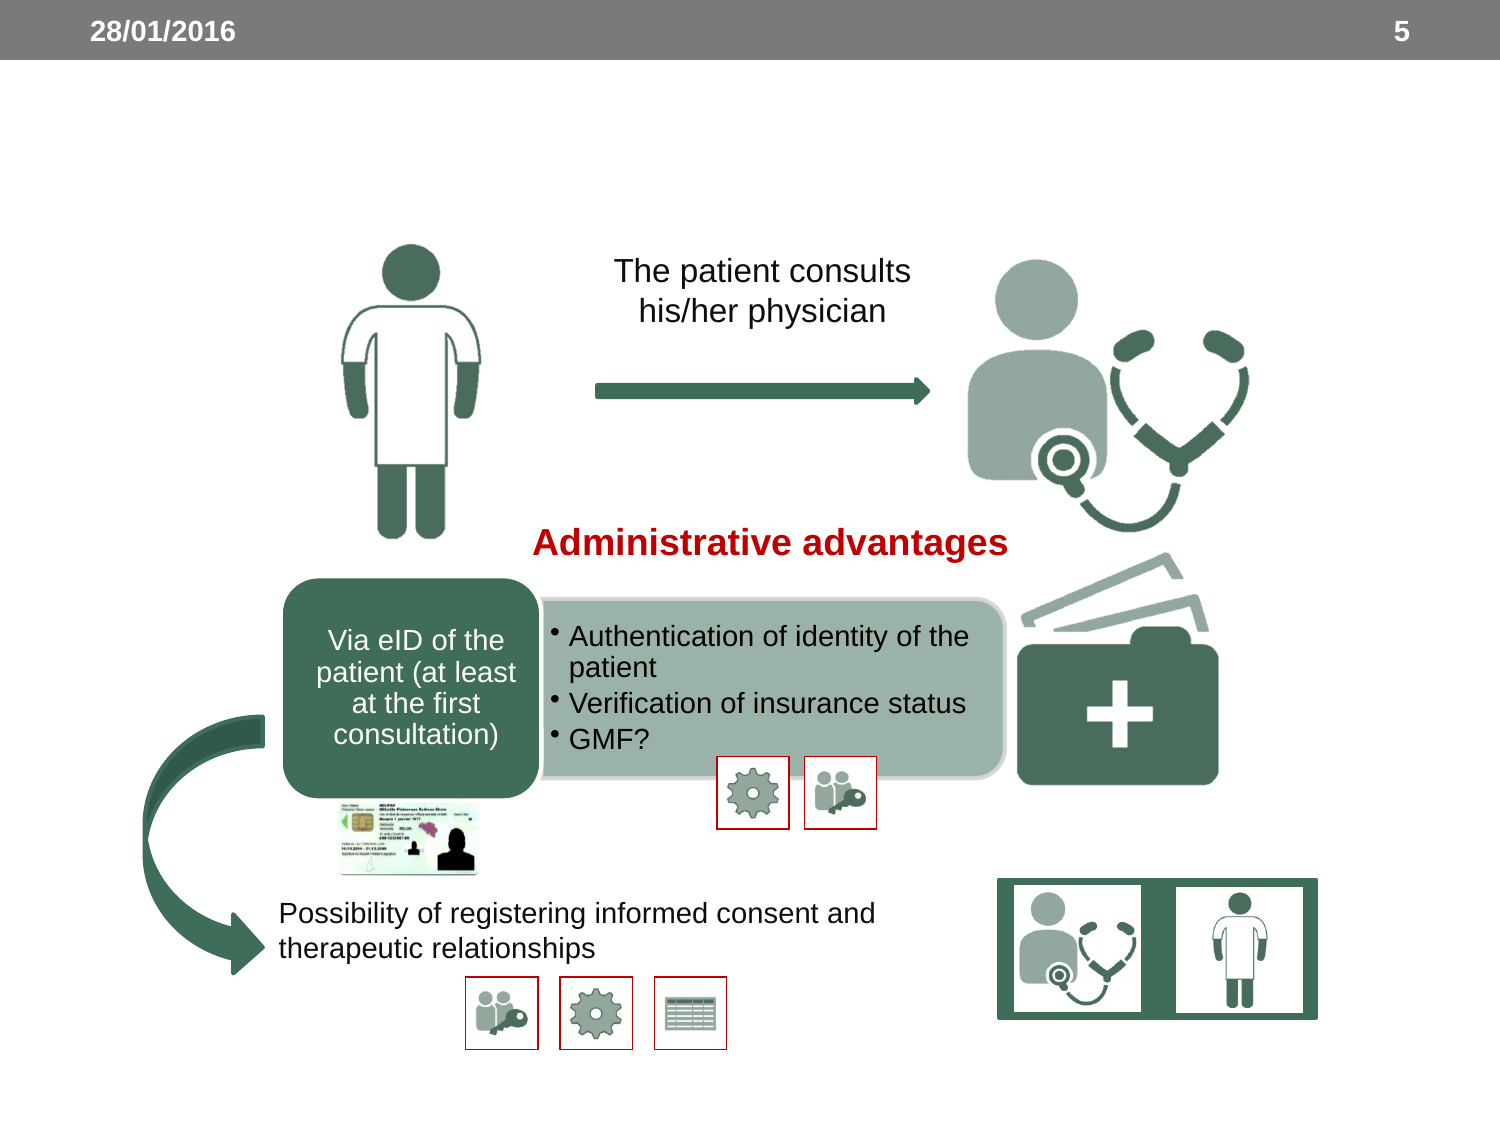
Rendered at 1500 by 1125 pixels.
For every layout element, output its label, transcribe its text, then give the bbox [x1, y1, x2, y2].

text_box [142, 714, 265, 976]
picture [717, 756, 789, 829]
picture [466, 977, 538, 1049]
slide_number 5 [1250, 3, 1425, 57]
picture [560, 977, 632, 1049]
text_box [280, 575, 1006, 876]
picture [991, 541, 1244, 795]
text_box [263, 879, 1317, 1018]
picture [804, 756, 877, 829]
picture [654, 977, 727, 1049]
text_box [248, 229, 573, 554]
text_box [597, 241, 929, 403]
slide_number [75, 3, 550, 57]
text_box [953, 240, 1262, 550]
text_box Administrative advantages [495, 510, 1046, 573]
